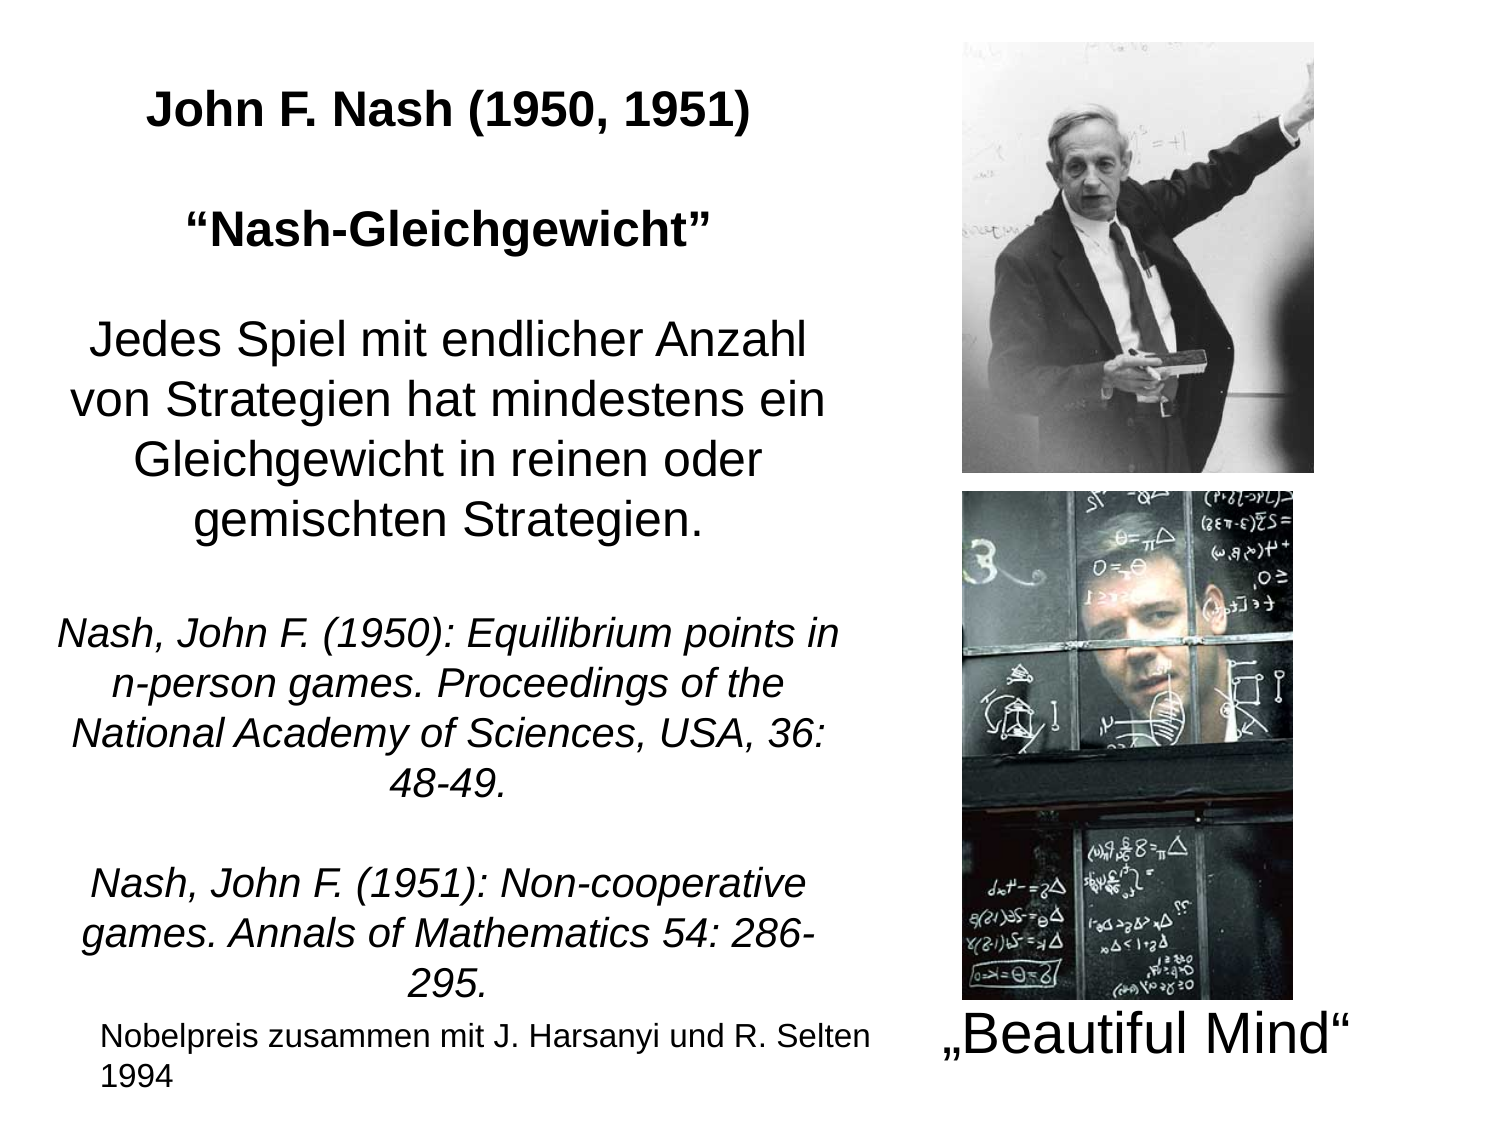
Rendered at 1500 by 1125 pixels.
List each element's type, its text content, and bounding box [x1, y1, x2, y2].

text_box Nobelpreis zusammen mit J. Harsanyi und R. Selten 1994 [85, 1006, 904, 1102]
picture [962, 42, 1314, 473]
picture [962, 491, 1293, 1000]
text_box „Beautiful Mind“ [927, 987, 1367, 1073]
text_box John F. Nash (1950, 1951) “Nash-Gleichgewicht” Jedes Spiel mit endlicher Anzahl von Strategien hat mindestens ein Gleichgewicht in reinen oder gemischten Strategien. Nash, John F. (1950): Equilibrium points in n-person games. Proceedings of the National Academy of Sciences, USA, 36: 48-49. Nash, John F. (1951): Non-cooperative games. Annals of Mathematics 54: 286-295. [41, 68, 857, 1014]
